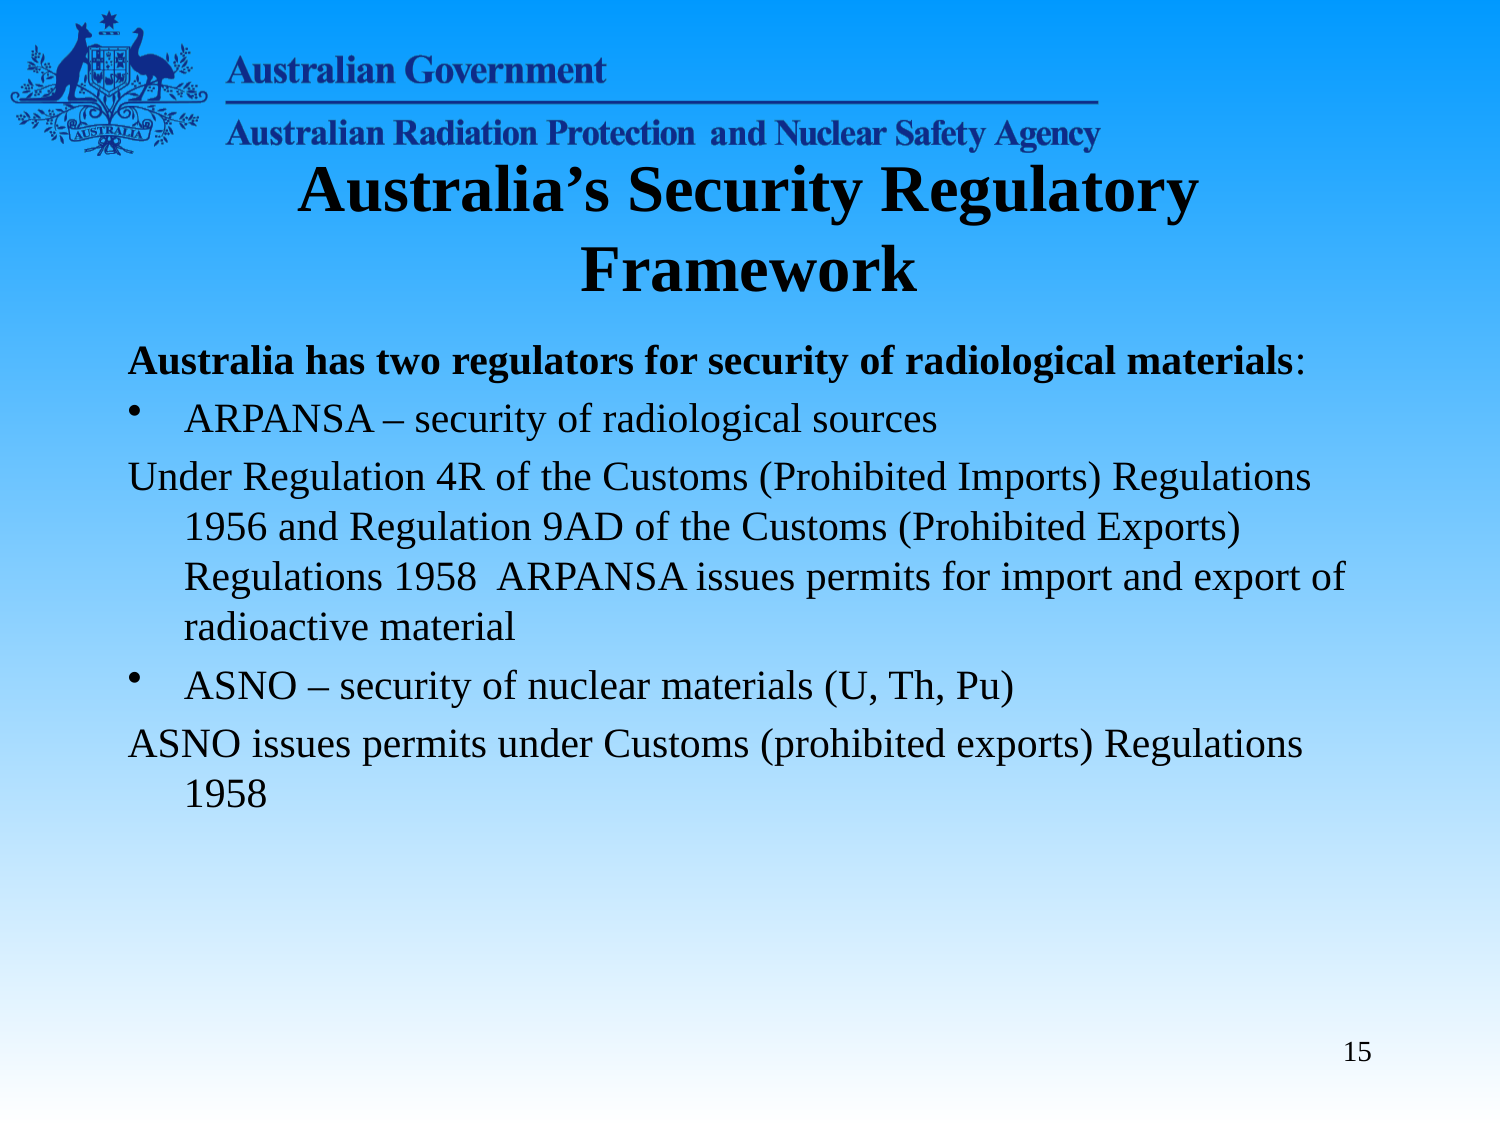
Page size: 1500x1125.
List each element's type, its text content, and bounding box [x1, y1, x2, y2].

slide_number 15 [1074, 1024, 1388, 1101]
list Australia has two regulators for security of radiological materials: ARPANSA – security of radiological sources Under Regulation 4R of the Customs (Prohibited Imports) Regulations 1956 and Regulation 9AD of the Customs (Prohibited Exports) Regulations 1958 ARPANSA issues permits for import and export of radioactive material ASNO – security of nuclear materials (U, Th, Pu) ASNO issues permits under Customs (prohibited exports) Regulations 1958 [112, 324, 1388, 1001]
picture [0, 0, 1111, 166]
title Australia’s Security Regulatory Framework [170, 148, 1329, 302]
